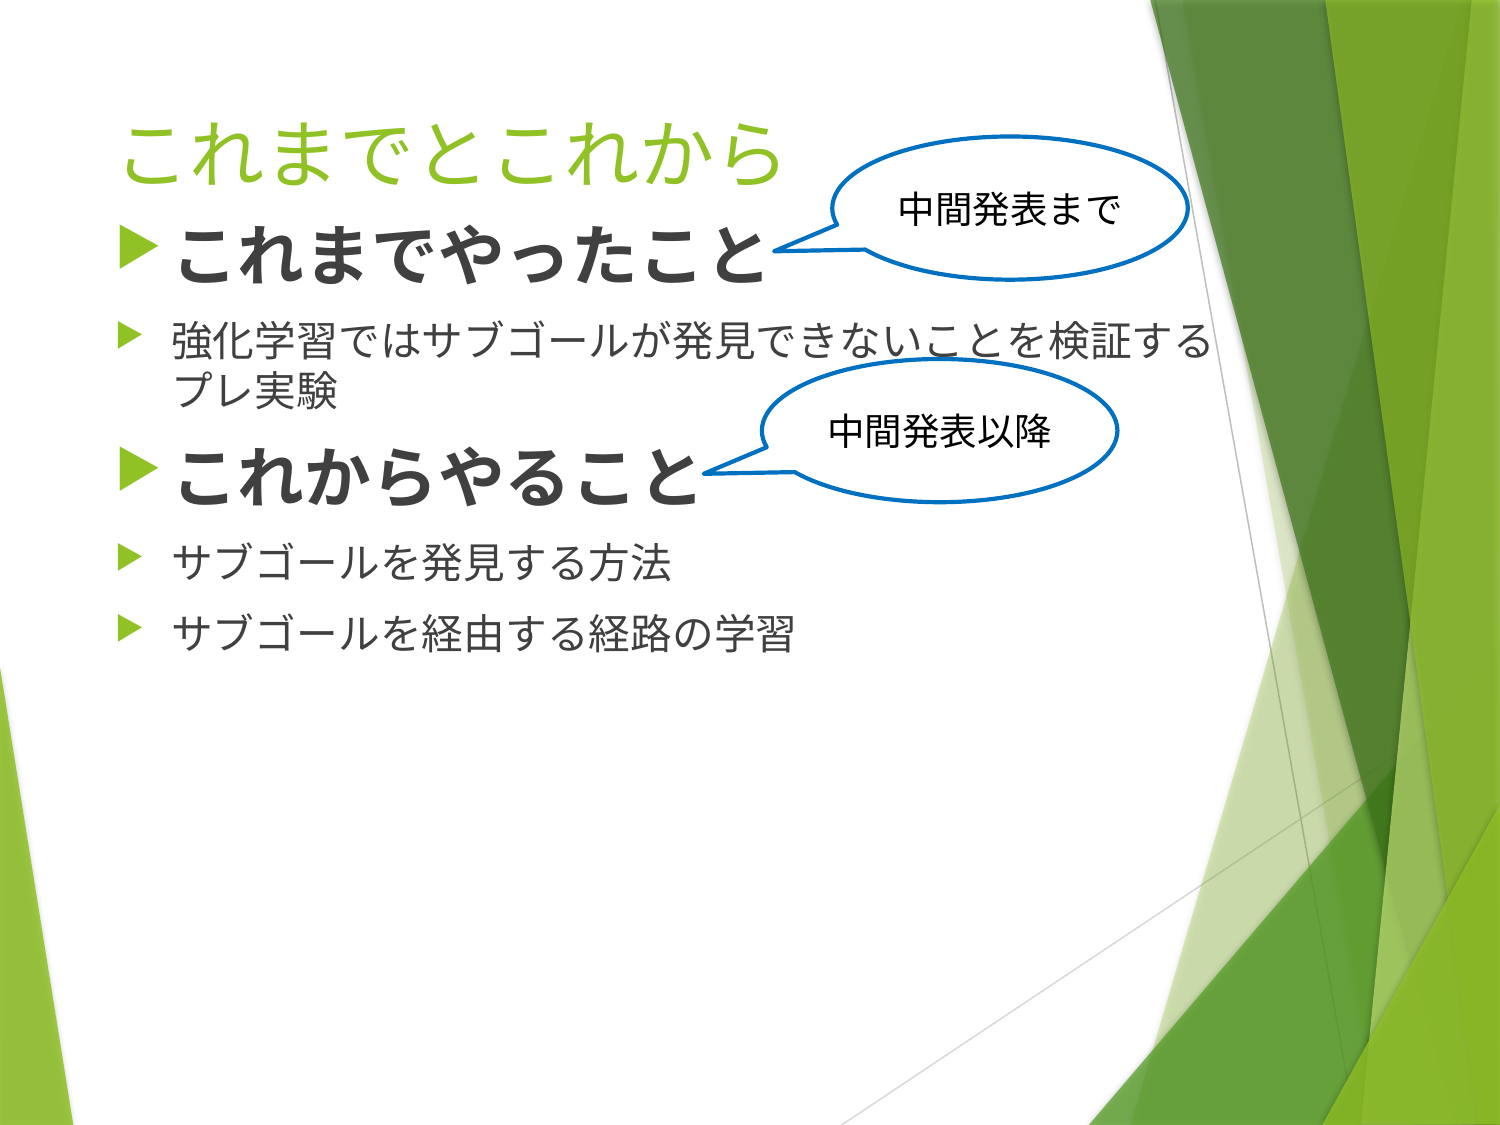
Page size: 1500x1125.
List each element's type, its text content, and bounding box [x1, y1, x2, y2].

list これまでやったこと 強化学習ではサブゴールが発見できないことを検証するプレ実験 これからやること サブゴールを発見する方法 サブゴールを経由する経路の学習 [99, 206, 1235, 989]
text_box 中間発表まで [772, 134, 1190, 282]
title これまでとこれから [99, 99, 1142, 206]
text_box 中間発表以降 [702, 357, 1120, 504]
